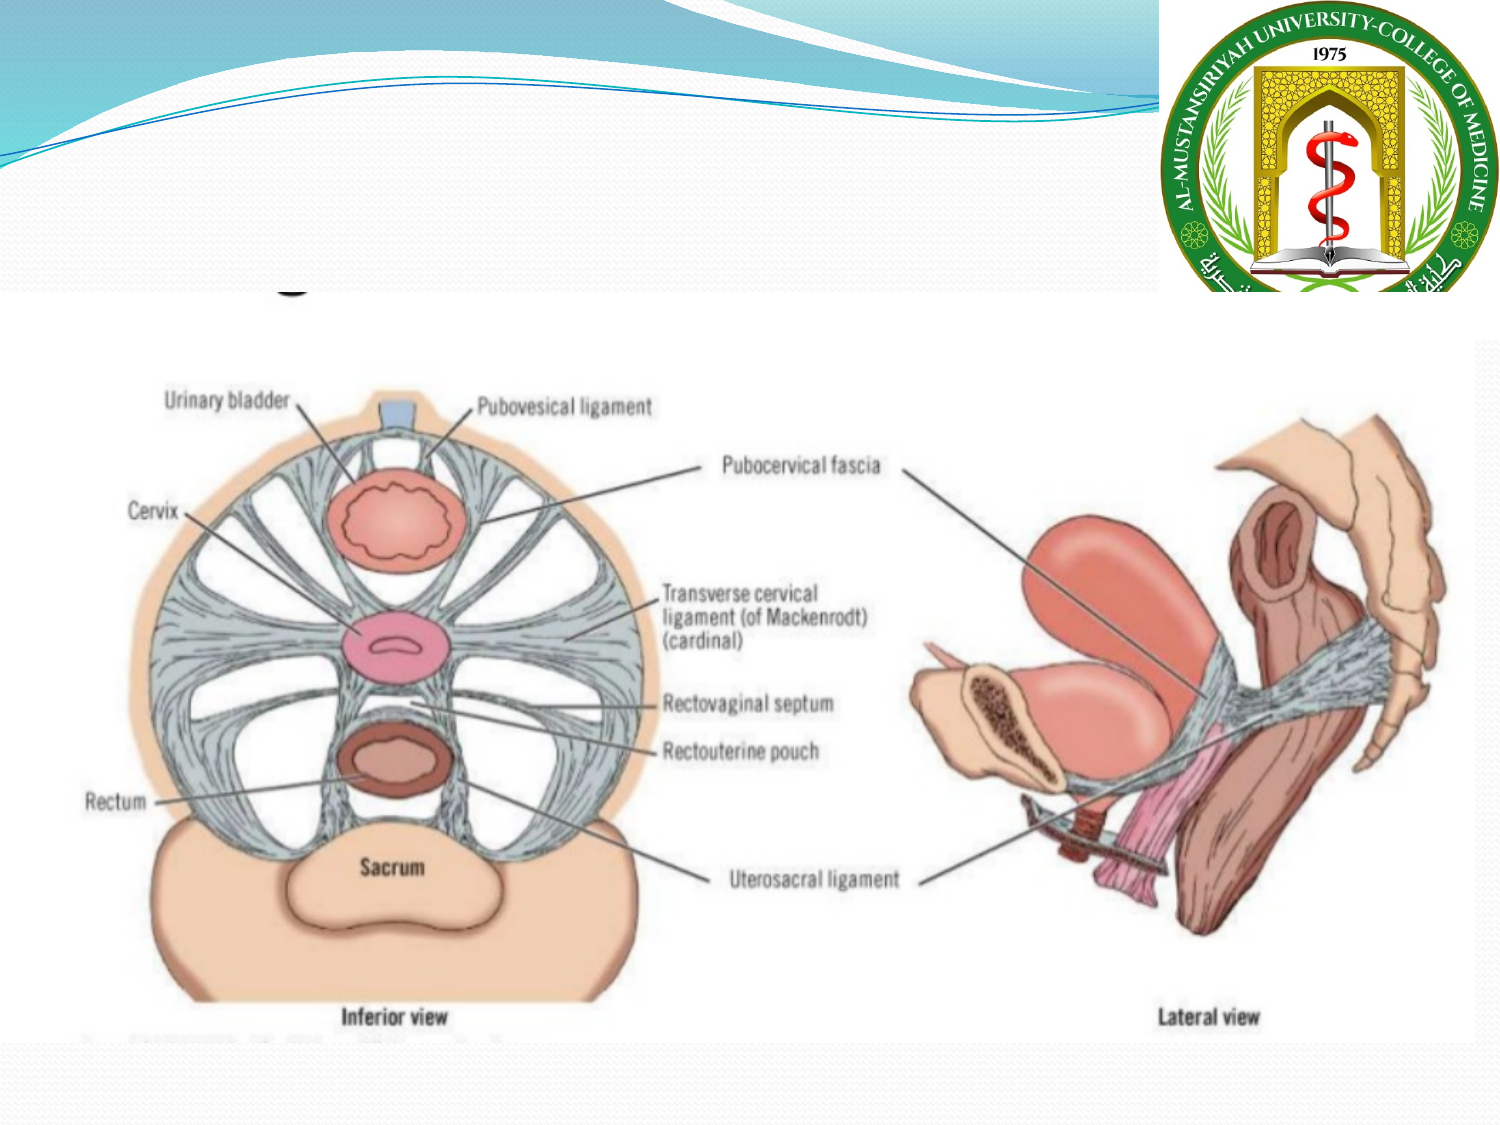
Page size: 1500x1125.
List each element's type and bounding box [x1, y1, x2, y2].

picture [1159, 0, 1500, 340]
list [0, 292, 1475, 1044]
